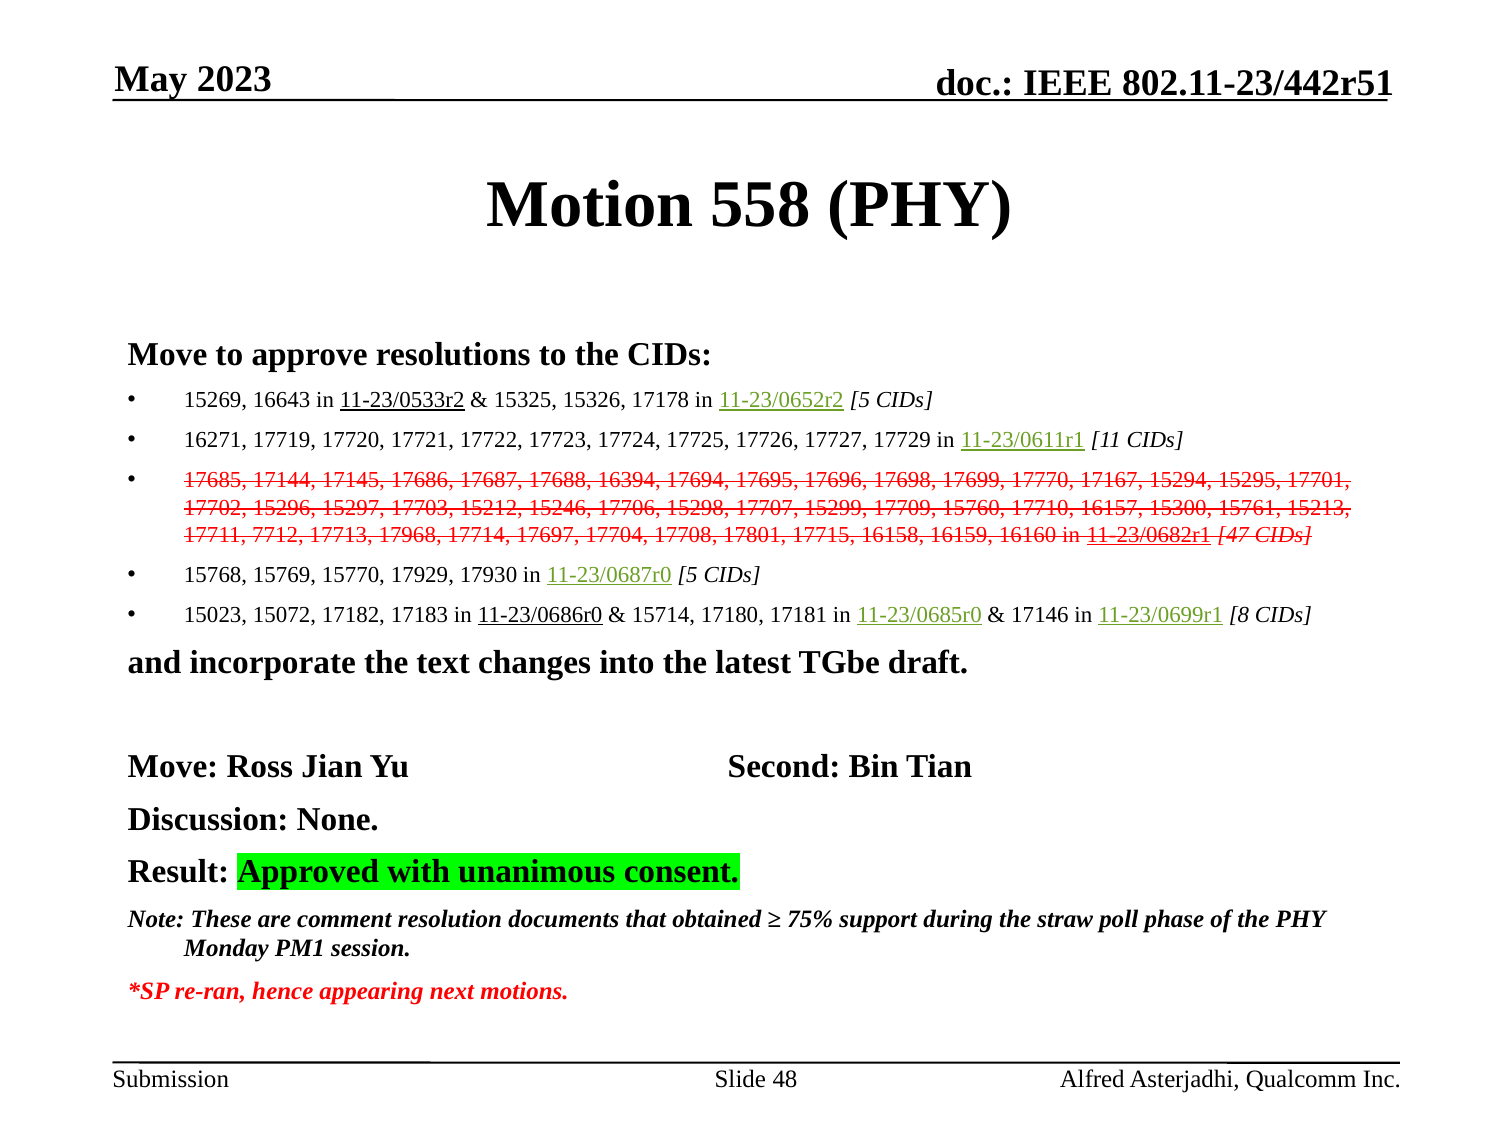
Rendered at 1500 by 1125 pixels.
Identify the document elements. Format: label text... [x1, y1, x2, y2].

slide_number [114, 54, 423, 100]
slide_number Slide 48 [712, 1061, 800, 1123]
footer Alfred Asterjadhi, Qualcomm Inc. [878, 1061, 1402, 1093]
title Motion 558 (PHY) [112, 112, 1388, 288]
list Move to approve resolutions to the CIDs: 15269, 16643 in 11-23/0533r2 & 15325, 15326, 17178 in 11-23/0652r2 [5 CIDs] 16271, 17719, 17720, 17721, 17722, 17723, 17724, 17725, 17726, 17727, 17729 in 11-23/0611r1 [11 CIDs] 17685, 17144, 17145, 17686, 17687, 17688, 16394, 17694, 17695, 17696, 17698, 17699, 17770, 17167, 15294, 15295, 17701, 17702, 15296, 15297, 17703, 15212, 15246, 17706, 15298, 17707, 15299, 17709, 15760, 17710, 16157, 15300, 15761, 15213, 17711, 7712, 17713, 17968, 17714, 17697, 17704, 17708, 17801, 17715, 16158, 16159, 16160 in 11-23/0682r1 [47 CIDs] 15768, 15769, 15770, 17929, 17930 in 11-23/0687r0 [5 CIDs] 15023, 15072, 17182, 17183 in 11-23/0686r0 & 15714, 17180, 17181 in 11-23/0685r0 & 17146 in 11-23/0699r1 [8 CIDs] and incorporate the text changes into the latest TGbe draft. Move: Ross Jian Yu Second: Bin Tian Discussion: None. Result: Approved with unanimous consent. Note: These are comment resolution documents that obtained ≥ 75% support during the straw poll phase of the PHY Monday PM1 session. *SP re-ran, hence appearing next motions. [112, 324, 1388, 1063]
